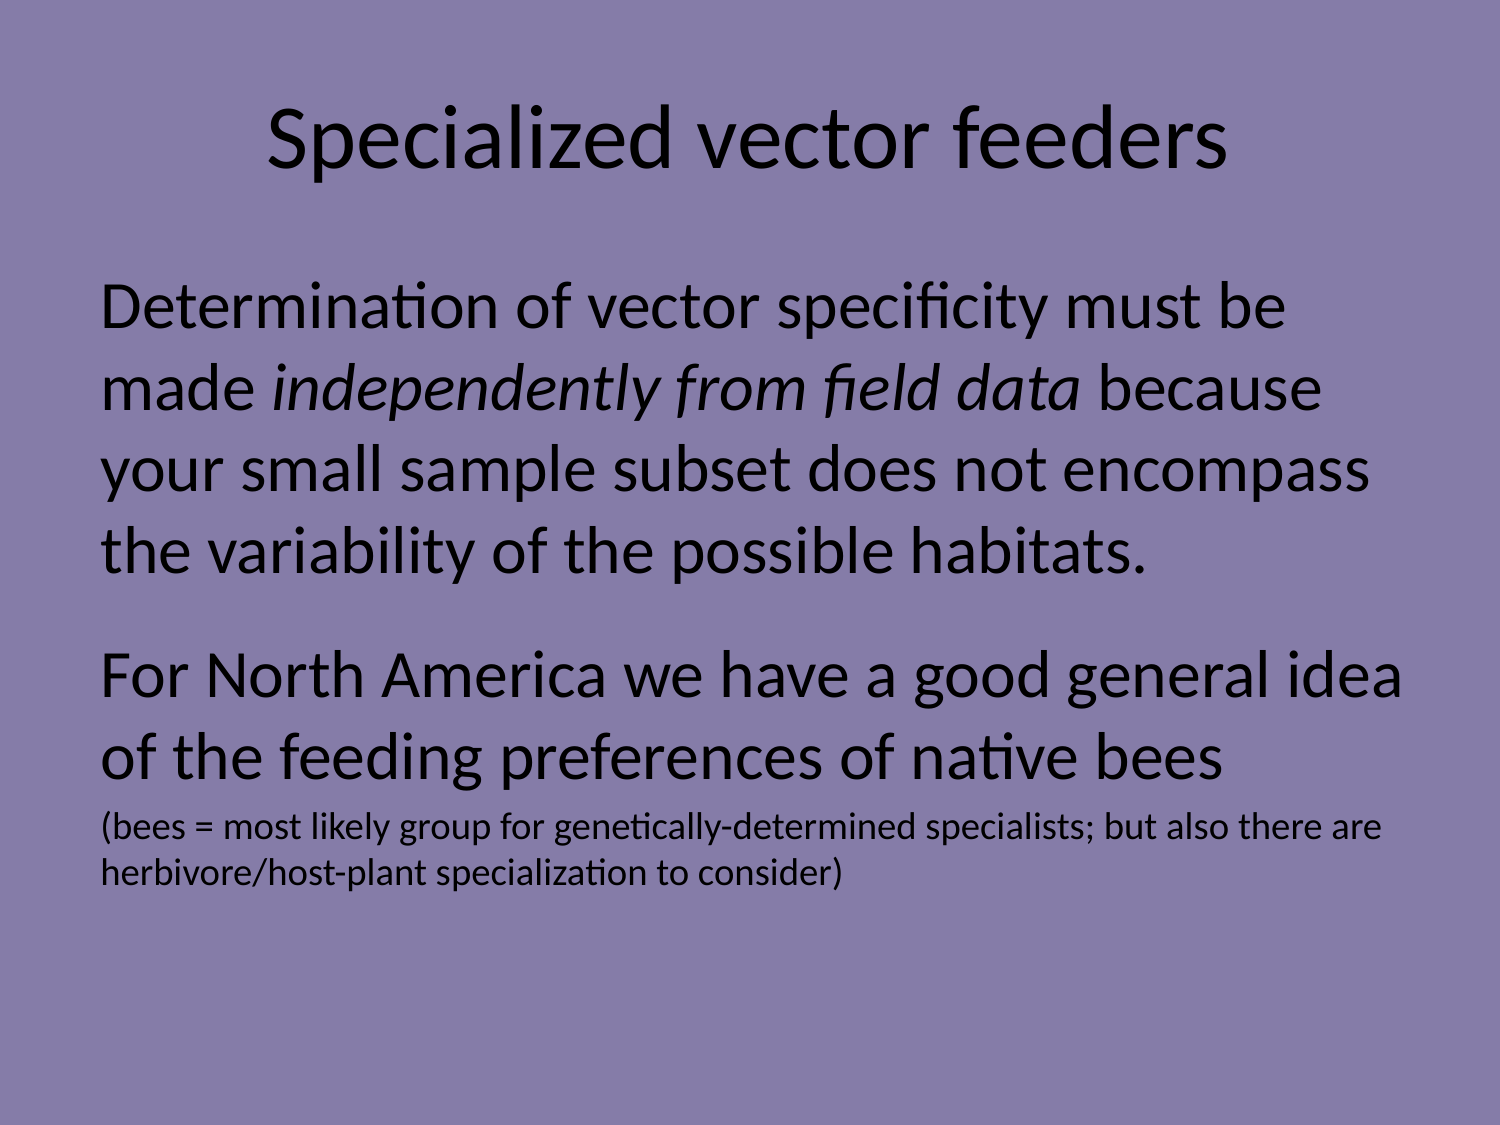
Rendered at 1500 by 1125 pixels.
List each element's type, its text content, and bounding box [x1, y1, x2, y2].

list Determination of vector specificity must be made independently from field data because your small sample subset does not encompass the variability of the possible habitats. For North America we have a good general idea of the feeding preferences of native bees (bees = most likely group for genetically-determined specialists; but also there are herbivore/host-plant specialization to consider) [85, 253, 1436, 909]
title Specialized vector feeders [73, 37, 1424, 226]
